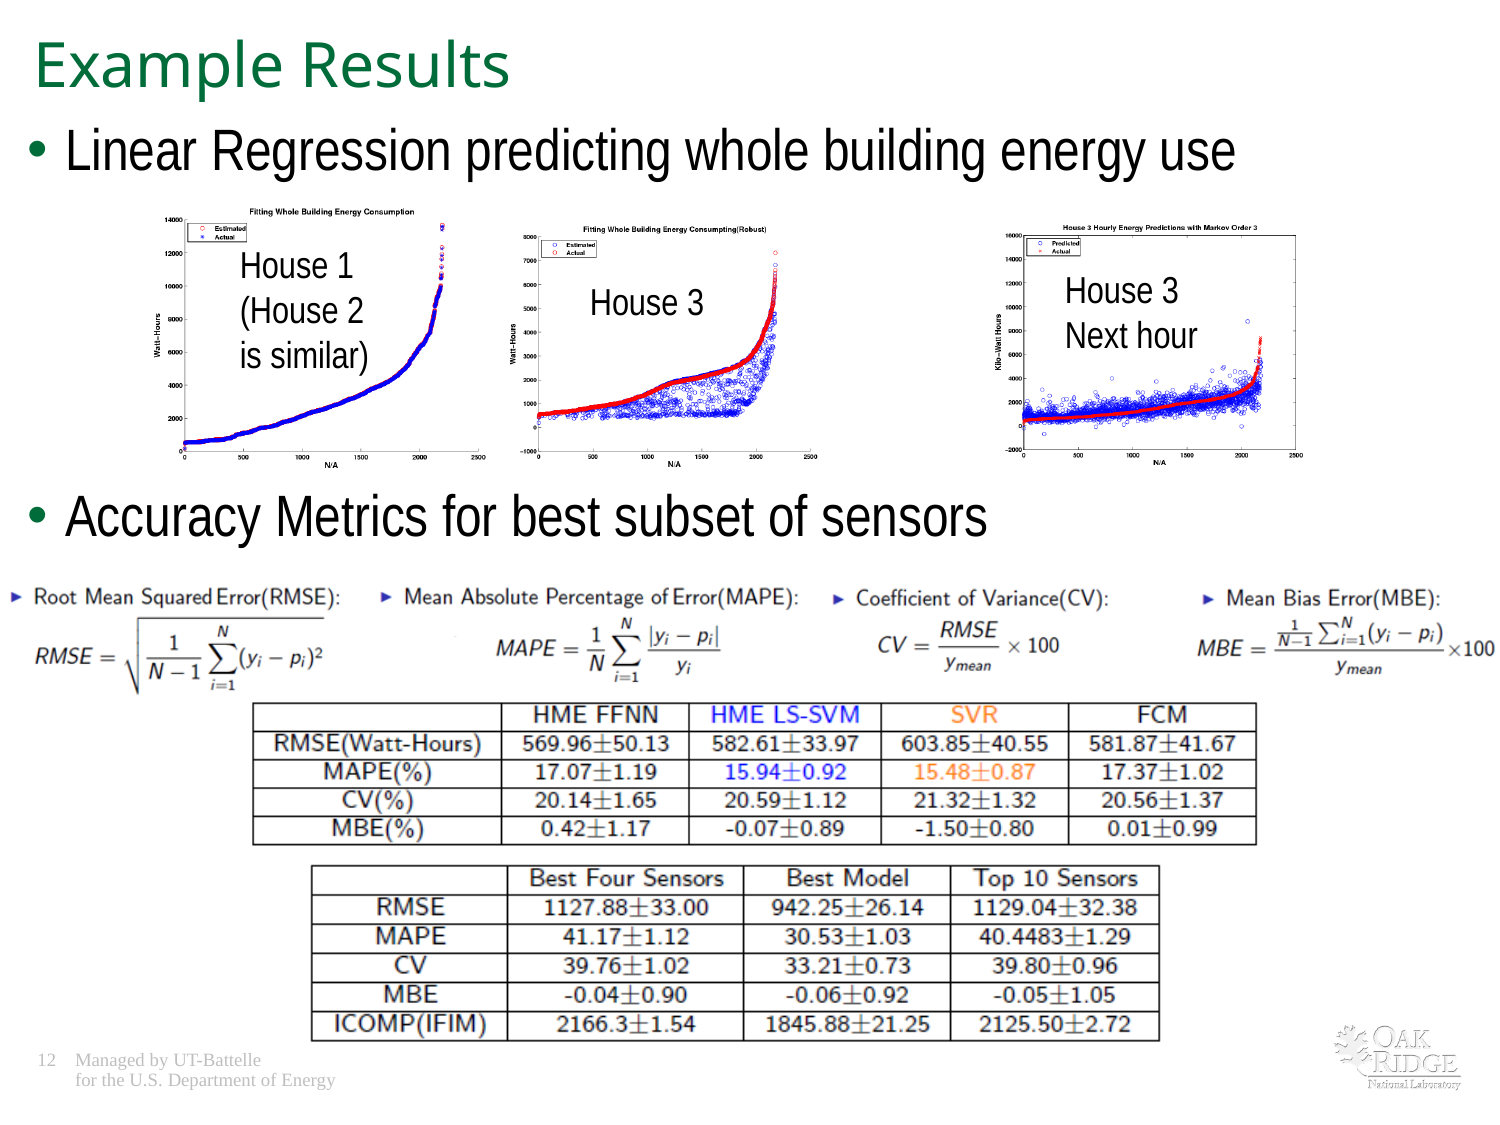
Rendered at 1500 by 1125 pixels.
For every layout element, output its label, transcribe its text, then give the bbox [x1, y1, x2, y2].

list Linear Regression predicting whole building energy use Accuracy Metrics for best subset of sensors [12, 112, 1363, 580]
picture [987, 215, 1313, 471]
title Example Results [17, 28, 1369, 109]
picture [1325, 1019, 1472, 1095]
picture [137, 193, 828, 476]
picture [299, 854, 1170, 1051]
picture [0, 582, 1500, 852]
